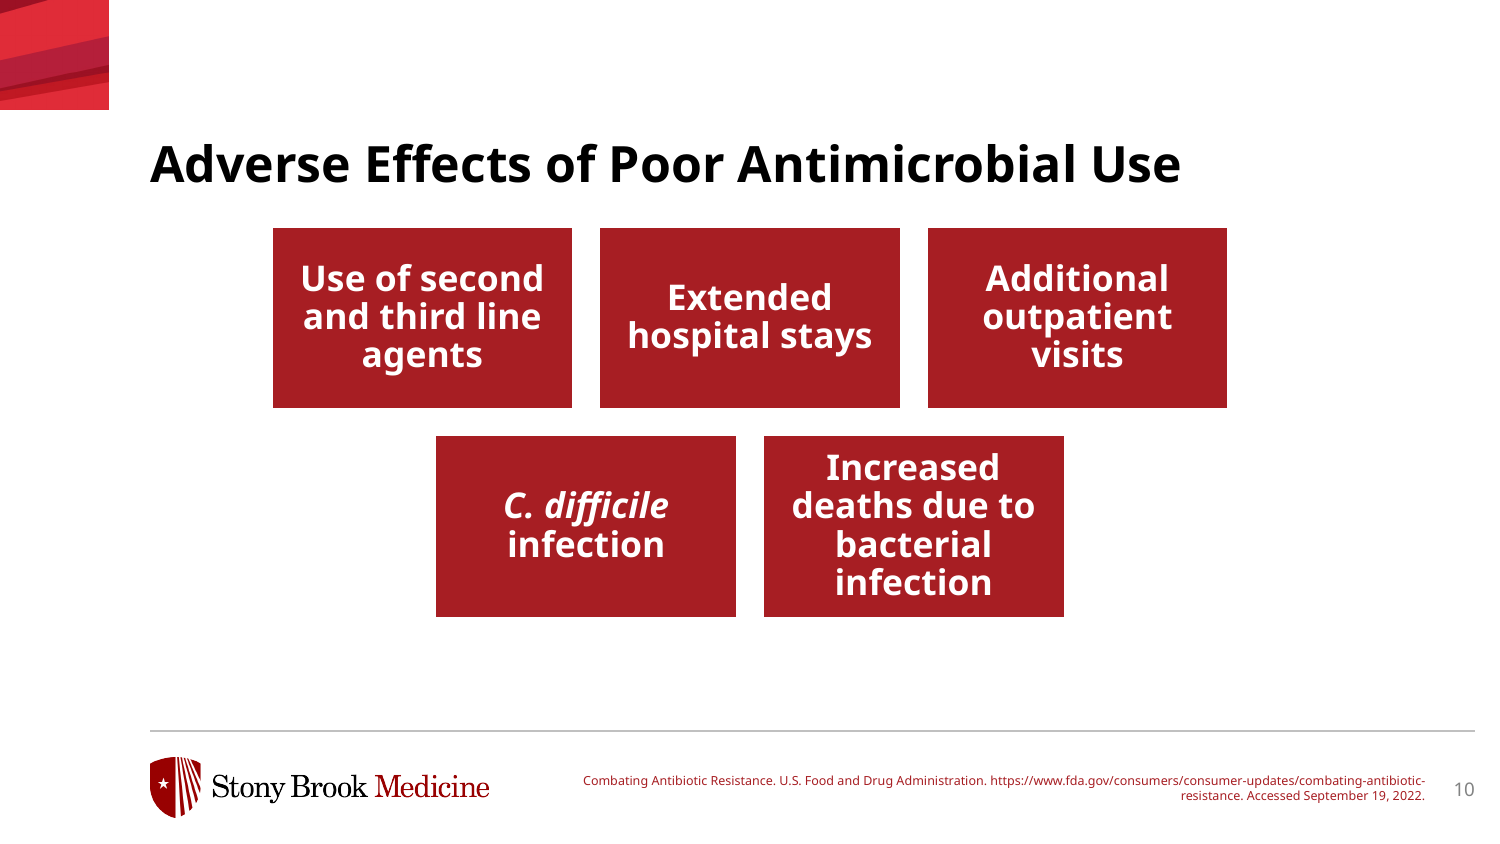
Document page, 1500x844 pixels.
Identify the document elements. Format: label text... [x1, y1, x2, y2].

slide_number 10 [1437, 768, 1475, 814]
picture [0, 0, 109, 110]
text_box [112, 228, 1388, 617]
picture [150, 757, 489, 818]
list Adverse Effects of Poor Antimicrobial Use [150, 54, 1425, 222]
footer Combating Antibiotic Resistance. U.S. Food and Drug Administration. https://www.fda.gov/consumers/consumer-updates/combating-antibiotic-resistance. Accessed September 19, 2022. [525, 765, 1425, 811]
